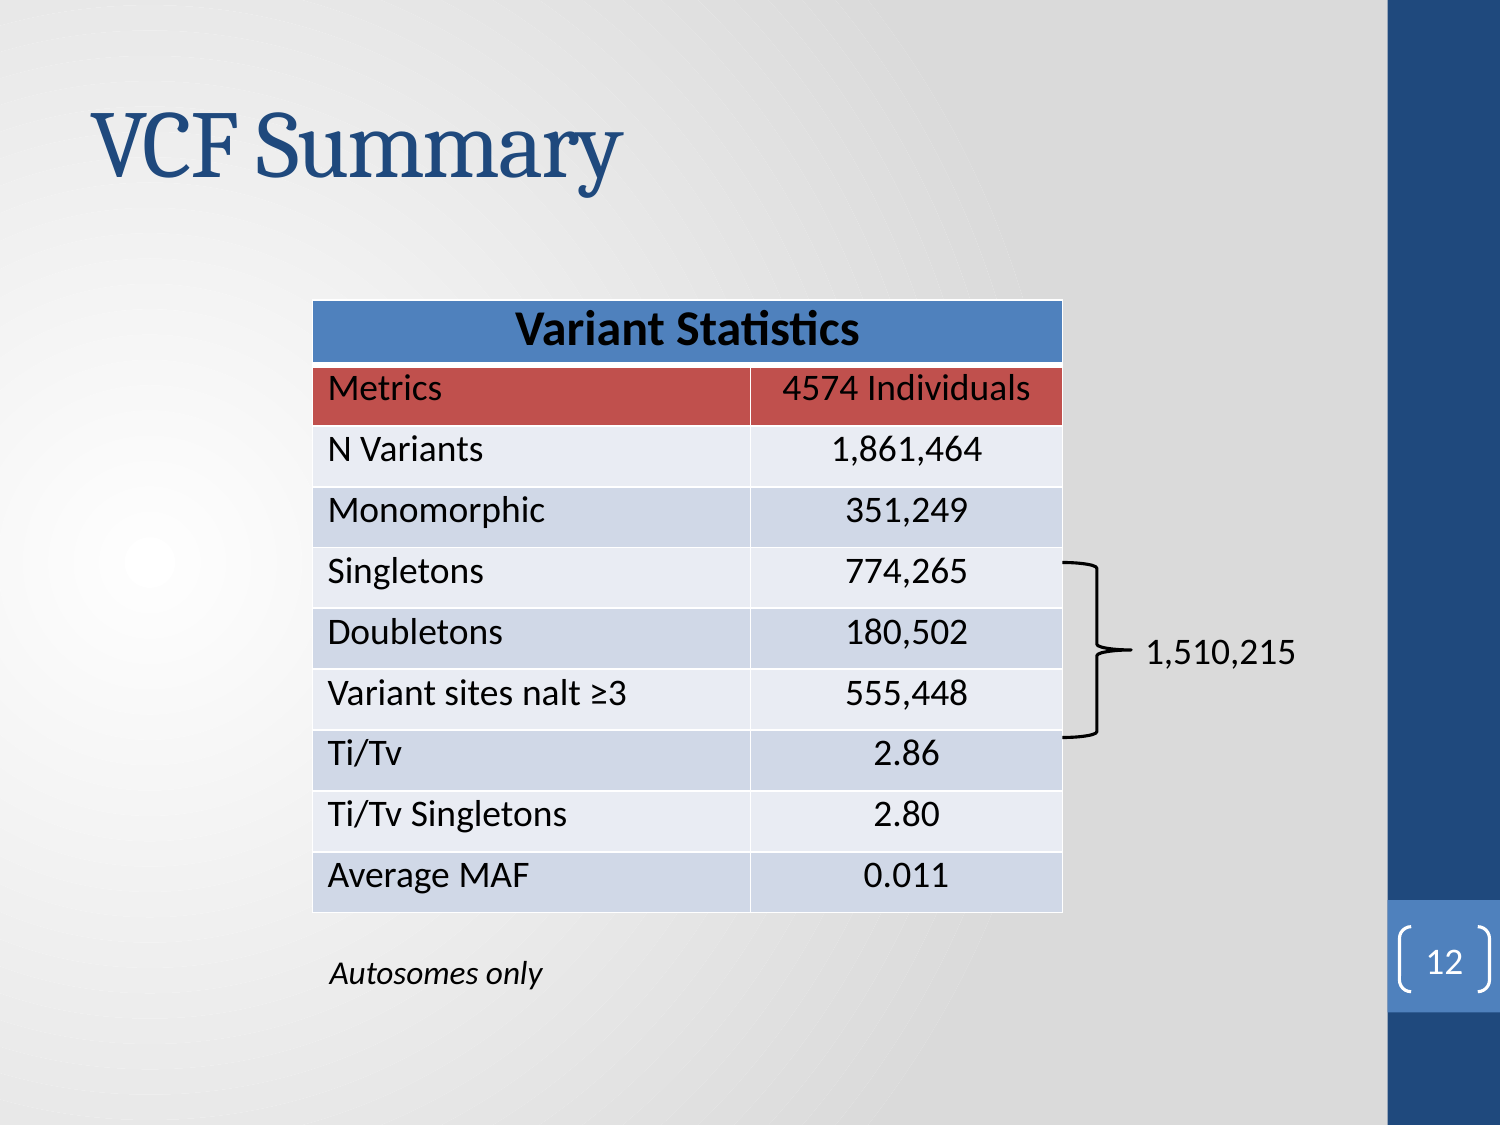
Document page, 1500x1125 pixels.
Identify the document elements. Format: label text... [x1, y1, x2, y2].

table_cell 2.86 [751, 731, 1062, 790]
text_box [1062, 561, 1130, 739]
table_cell Metrics [313, 368, 750, 425]
table_cell 180,502 [751, 609, 1062, 668]
table_cell Ti/Tv [313, 731, 750, 790]
table_cell 351,249 [751, 488, 1062, 547]
text_box 1,510,215 [1130, 619, 1312, 680]
text_box Autosomes only [314, 944, 558, 1000]
table_cell N Variants [313, 427, 750, 486]
table_cell Variant sites nalt ≥3 [313, 670, 750, 729]
table_cell 555,448 [751, 670, 1062, 729]
table_cell Average MAF [313, 853, 750, 912]
table_cell Doubletons [313, 609, 750, 668]
table_cell 0.011 [751, 853, 1062, 912]
table_header Variant Statistics [313, 301, 1062, 362]
table_cell Singletons [313, 548, 750, 607]
table_cell 1,861,464 [751, 427, 1062, 486]
table_cell 2.80 [751, 792, 1062, 851]
table_cell Monomorphic [313, 488, 750, 547]
table_cell Ti/Tv Singletons [313, 792, 750, 851]
table_cell 4574 Individuals [751, 368, 1062, 425]
slide_number 12 [1397, 925, 1492, 994]
table_cell 774,265 [751, 548, 1062, 607]
title VCF Summary [75, 45, 1325, 233]
